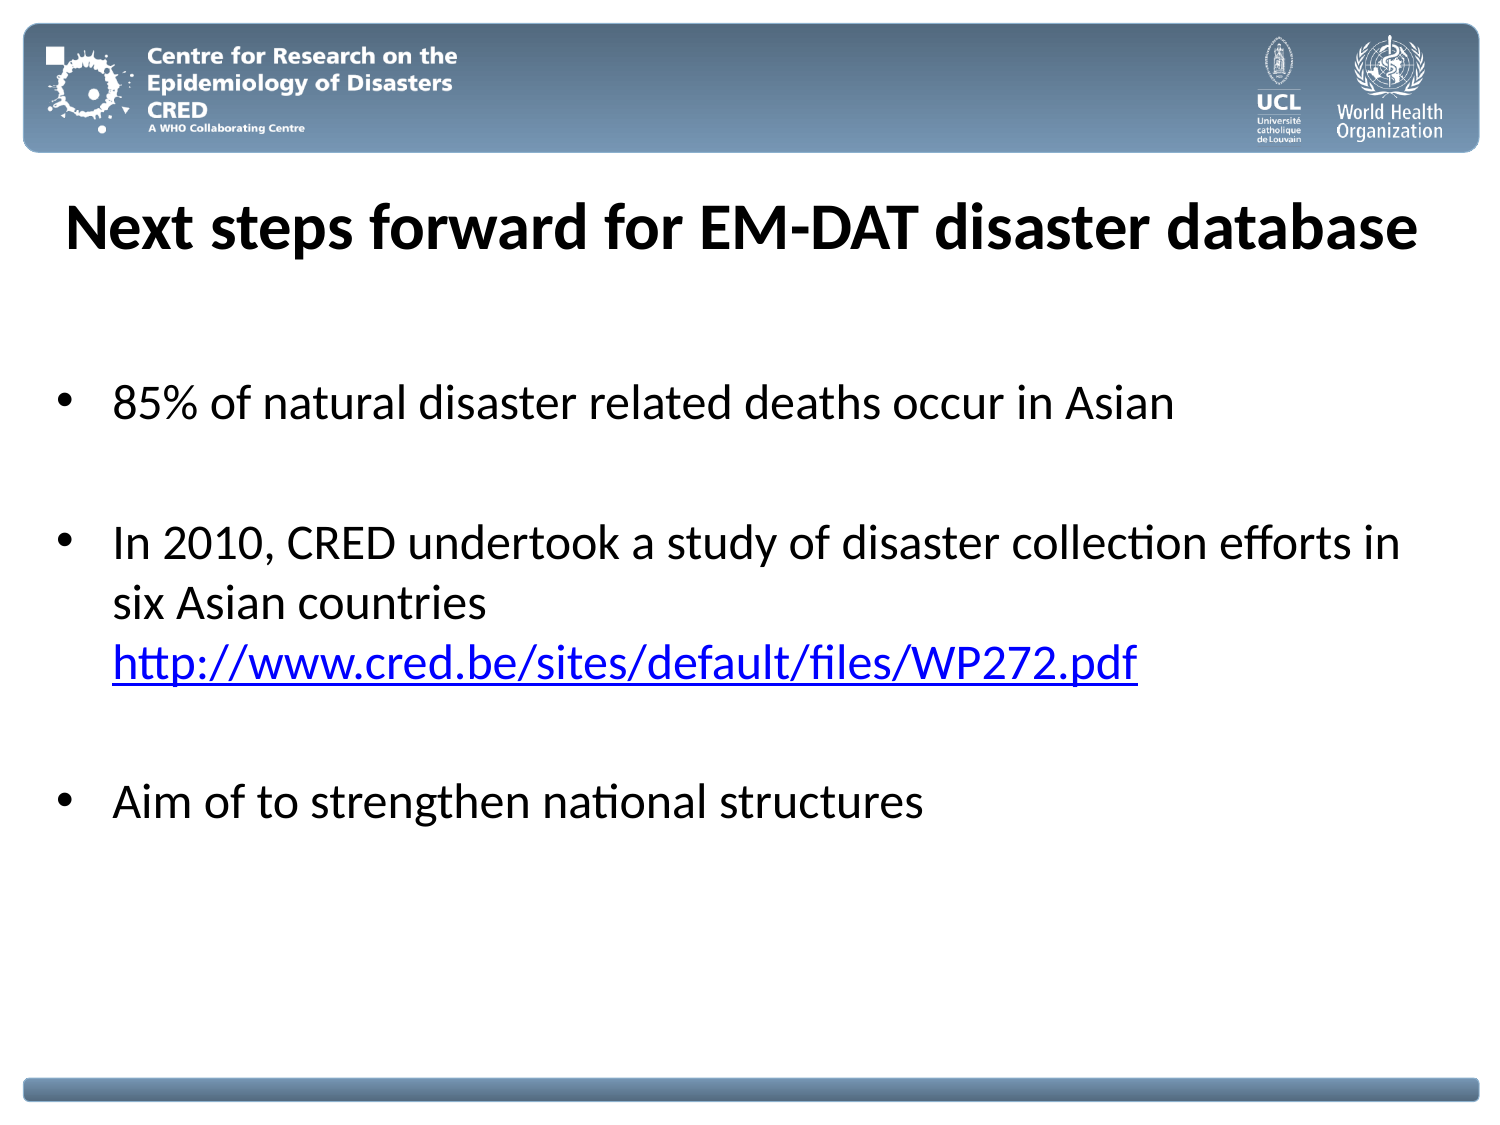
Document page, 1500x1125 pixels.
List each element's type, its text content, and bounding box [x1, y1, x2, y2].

picture [46, 46, 457, 134]
title Next steps forward for EM-DAT disaster database [35, 175, 1465, 327]
picture [1337, 35, 1442, 142]
picture [1253, 35, 1305, 147]
list 85% of natural disaster related deaths occur in Asian In 2010, CRED undertook a study of disaster collection efforts in six Asian countries http://www.cred.be/sites/default/files/WP272.pdf Aim of to strengthen national structures [41, 361, 1471, 1077]
